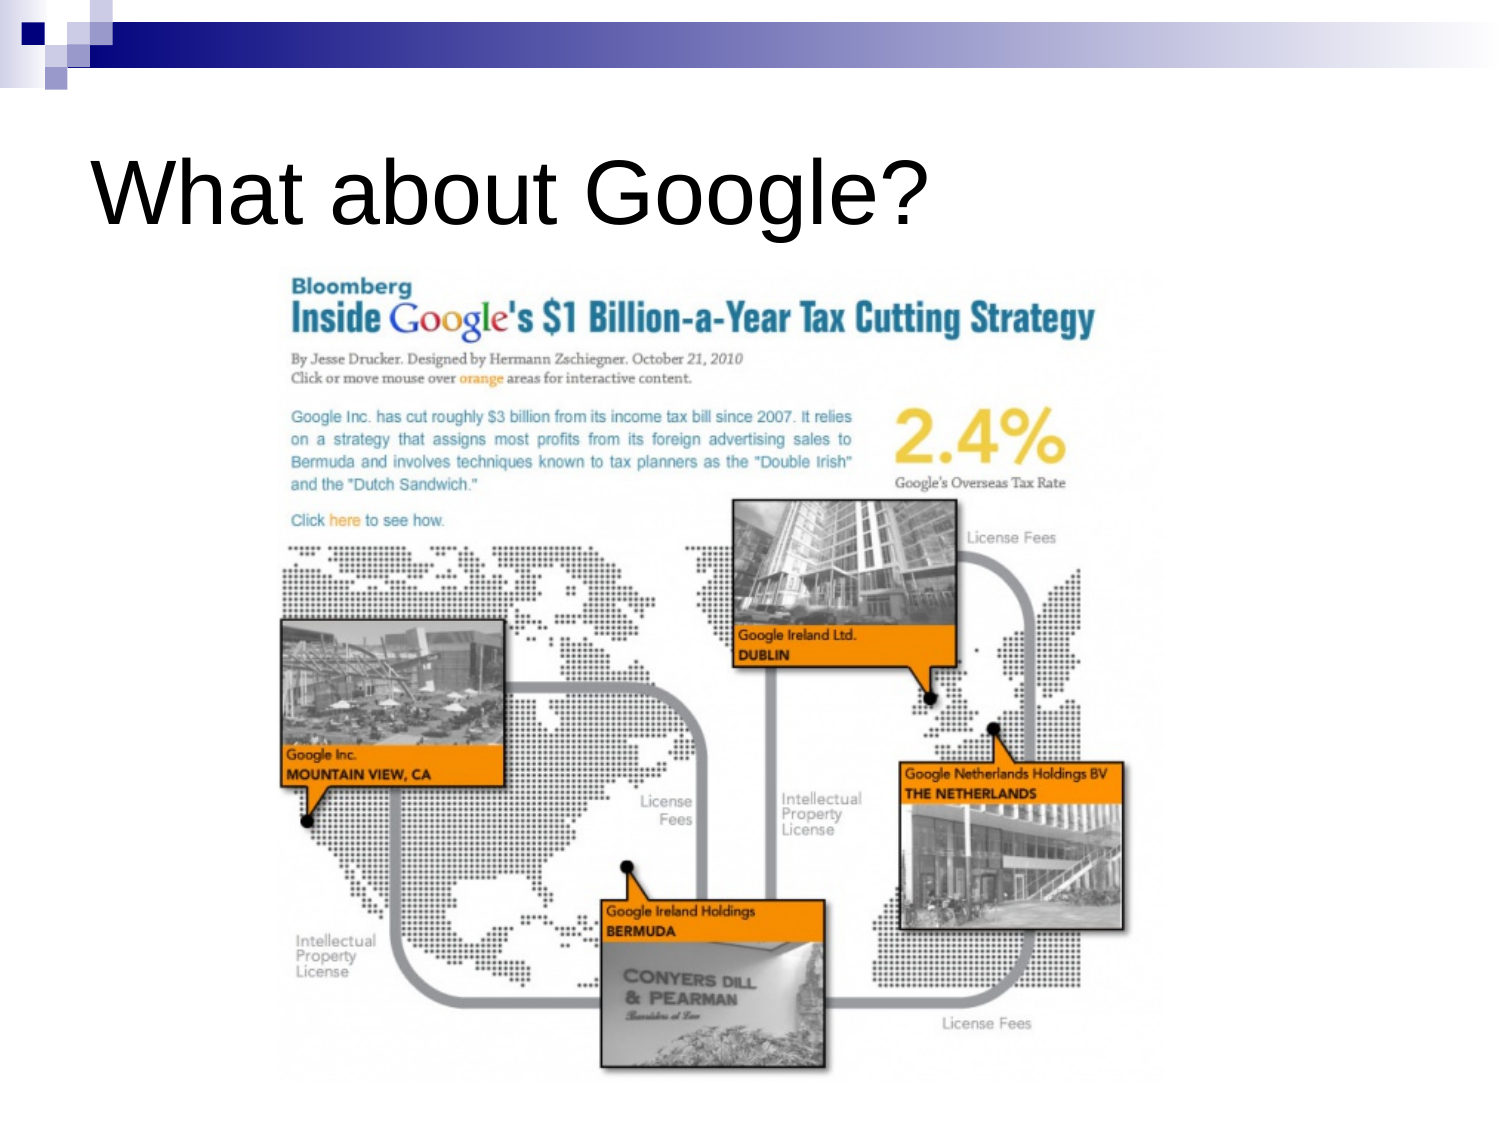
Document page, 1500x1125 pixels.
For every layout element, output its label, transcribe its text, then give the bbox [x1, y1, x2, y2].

title What about Google? [75, 75, 1425, 300]
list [277, 266, 1166, 1083]
